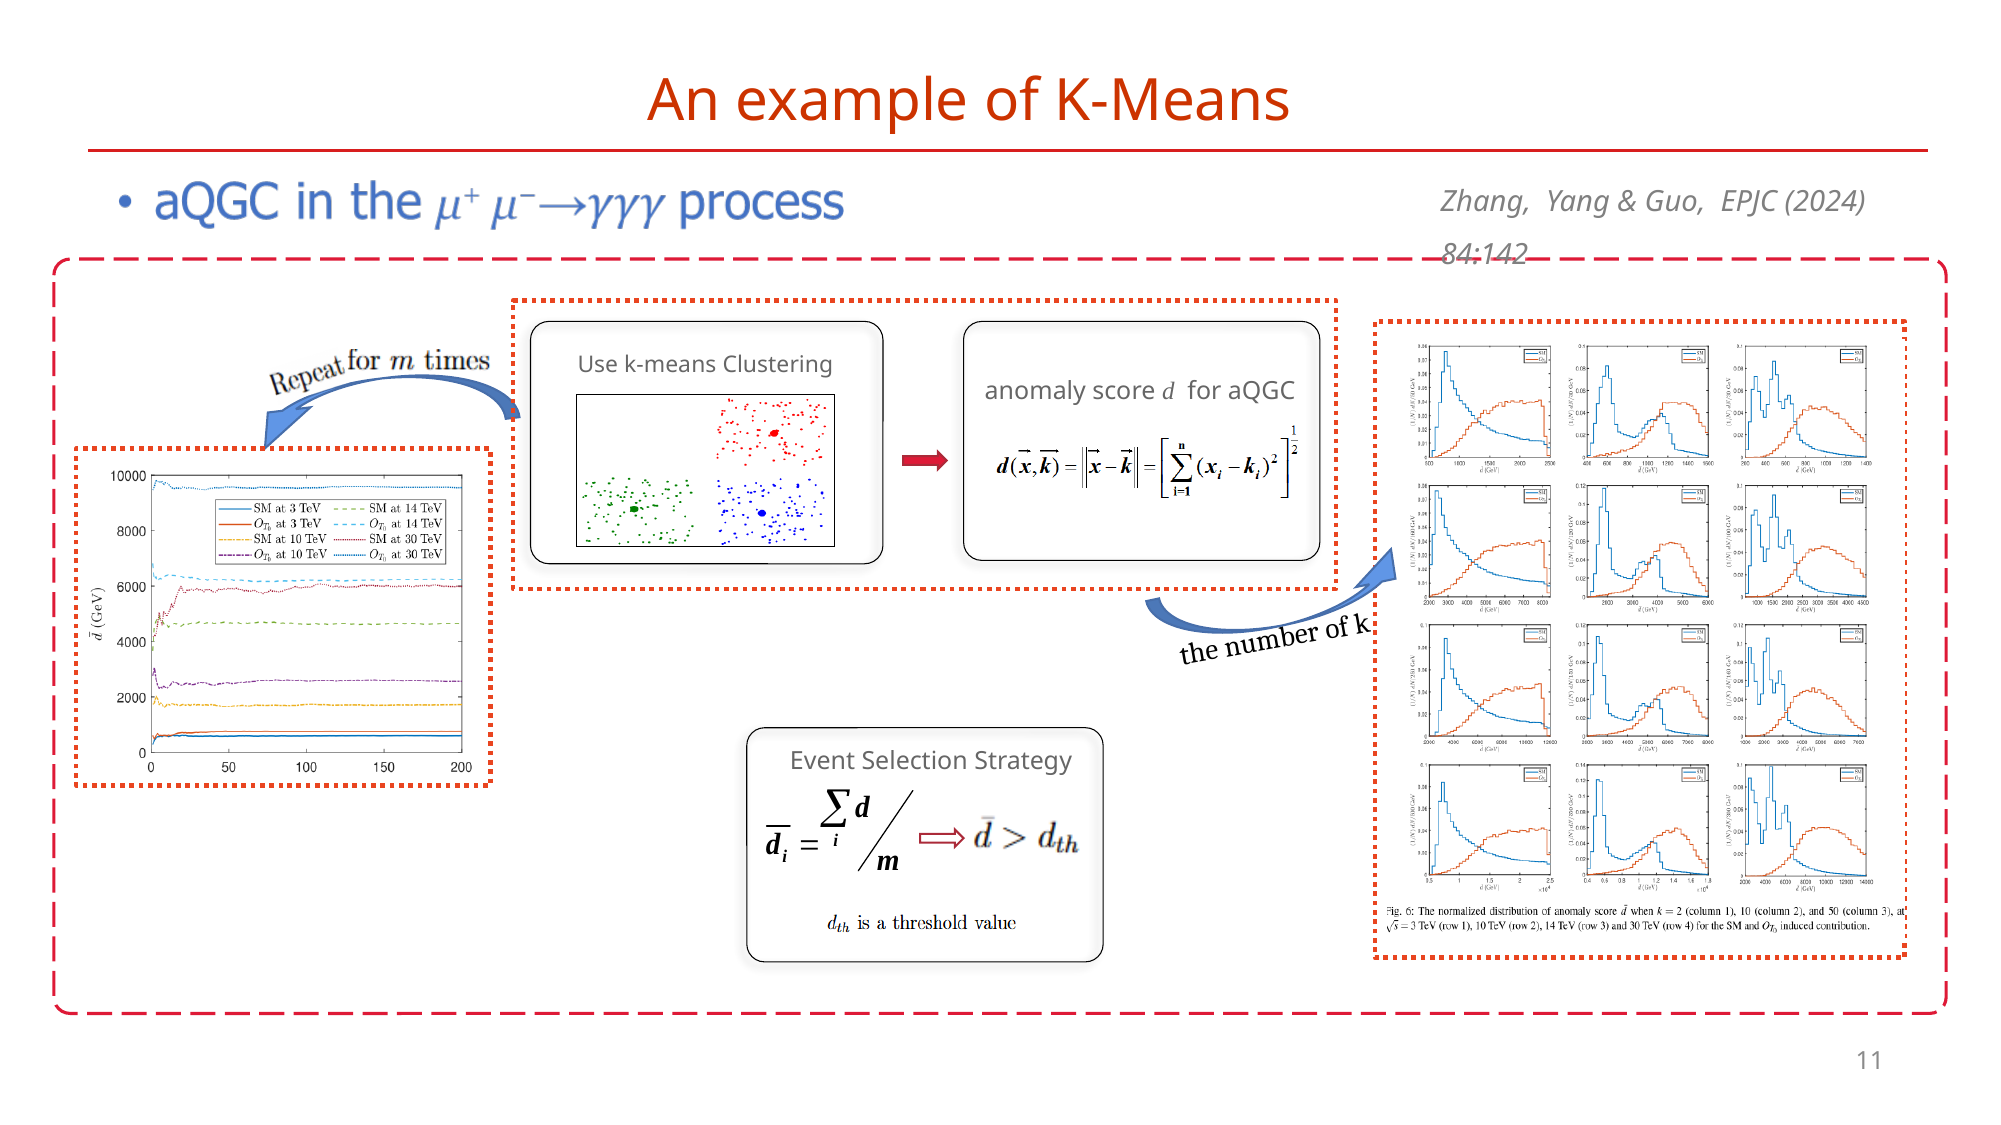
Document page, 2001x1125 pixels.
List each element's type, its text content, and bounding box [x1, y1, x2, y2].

picture [88, 153, 892, 264]
slide_number 10 [1456, 1035, 1900, 1088]
text_box Zhang, Yang & Guo, EPJC (2024) 84:142 [1425, 157, 1928, 258]
text_box An example of K-Means [327, 53, 1611, 149]
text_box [53, 258, 1947, 1014]
